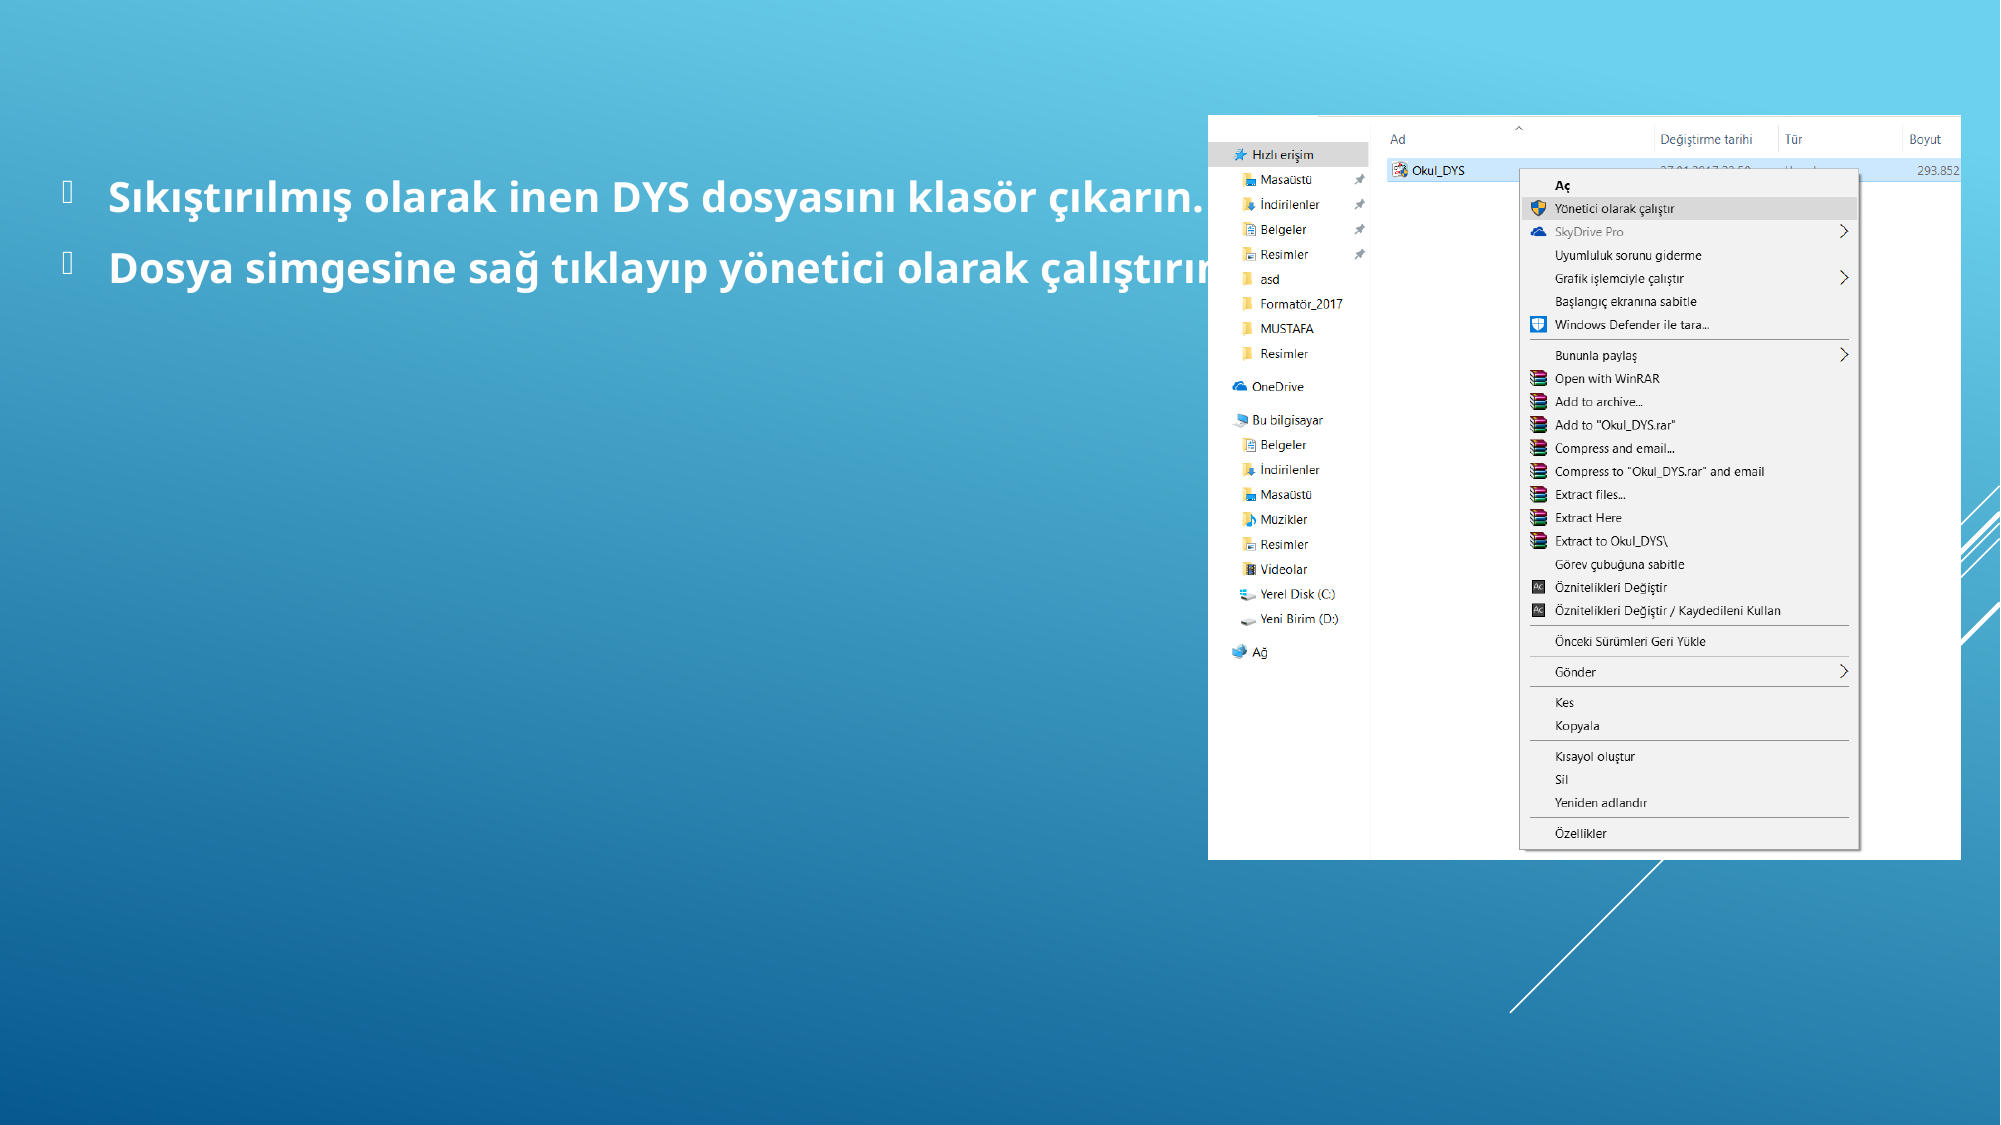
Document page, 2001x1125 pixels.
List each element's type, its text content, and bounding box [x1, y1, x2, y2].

list Sıkıştırılmış olarak inen DYS dosyasını klasör çıkarın. Dosya simgesine sağ tıklayıp yönetici olarak çalıştırın. [46, 109, 1447, 354]
picture [1208, 115, 1961, 860]
